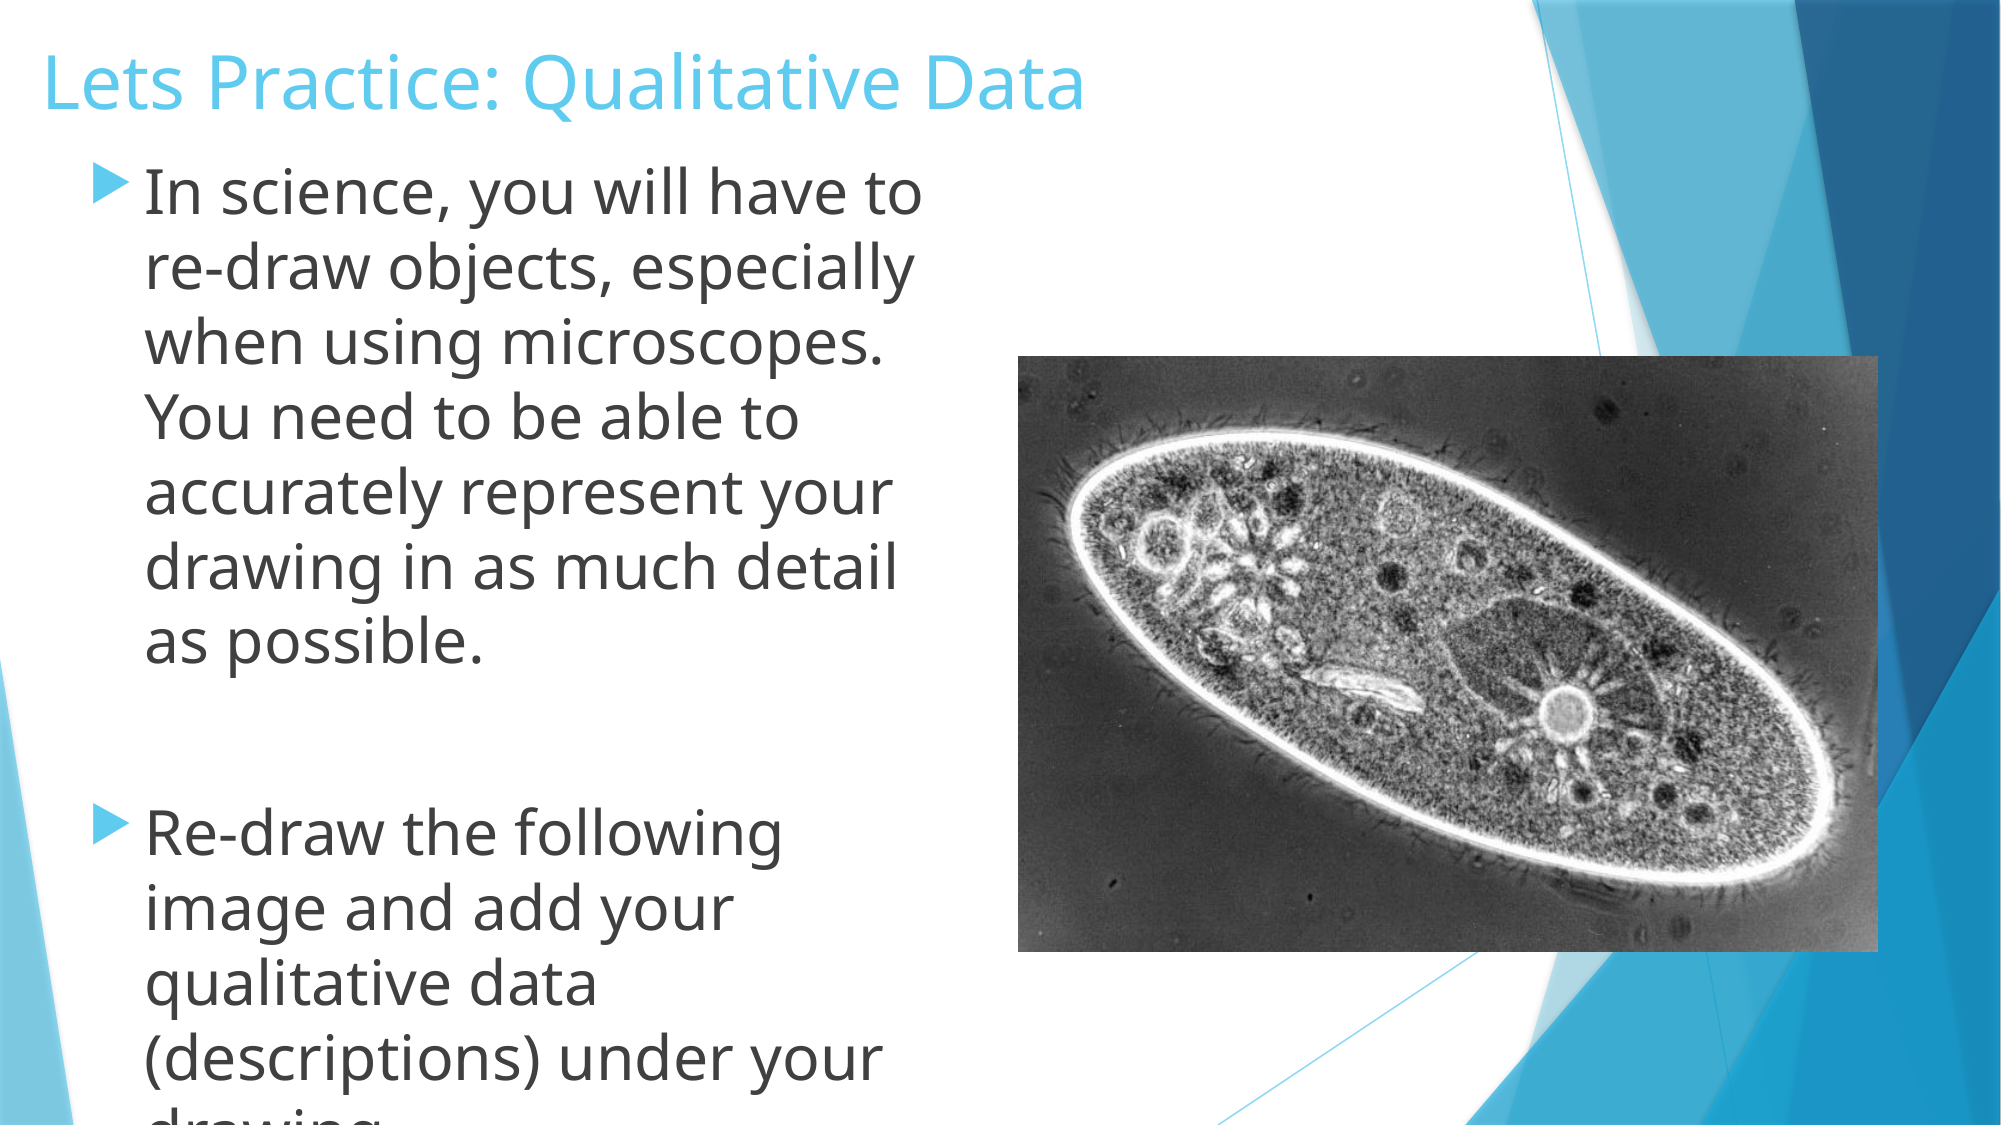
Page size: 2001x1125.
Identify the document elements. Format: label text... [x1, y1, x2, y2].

title Lets Practice: Qualitative Data [26, 26, 1437, 244]
picture [1017, 356, 1878, 953]
list In science, you will have to re-draw objects, especially when using microscopes. You need to be able to accurately represent your drawing in as much detail as possible. Re-draw the following image and add your qualitative data (descriptions) under your drawing. [73, 144, 971, 1065]
